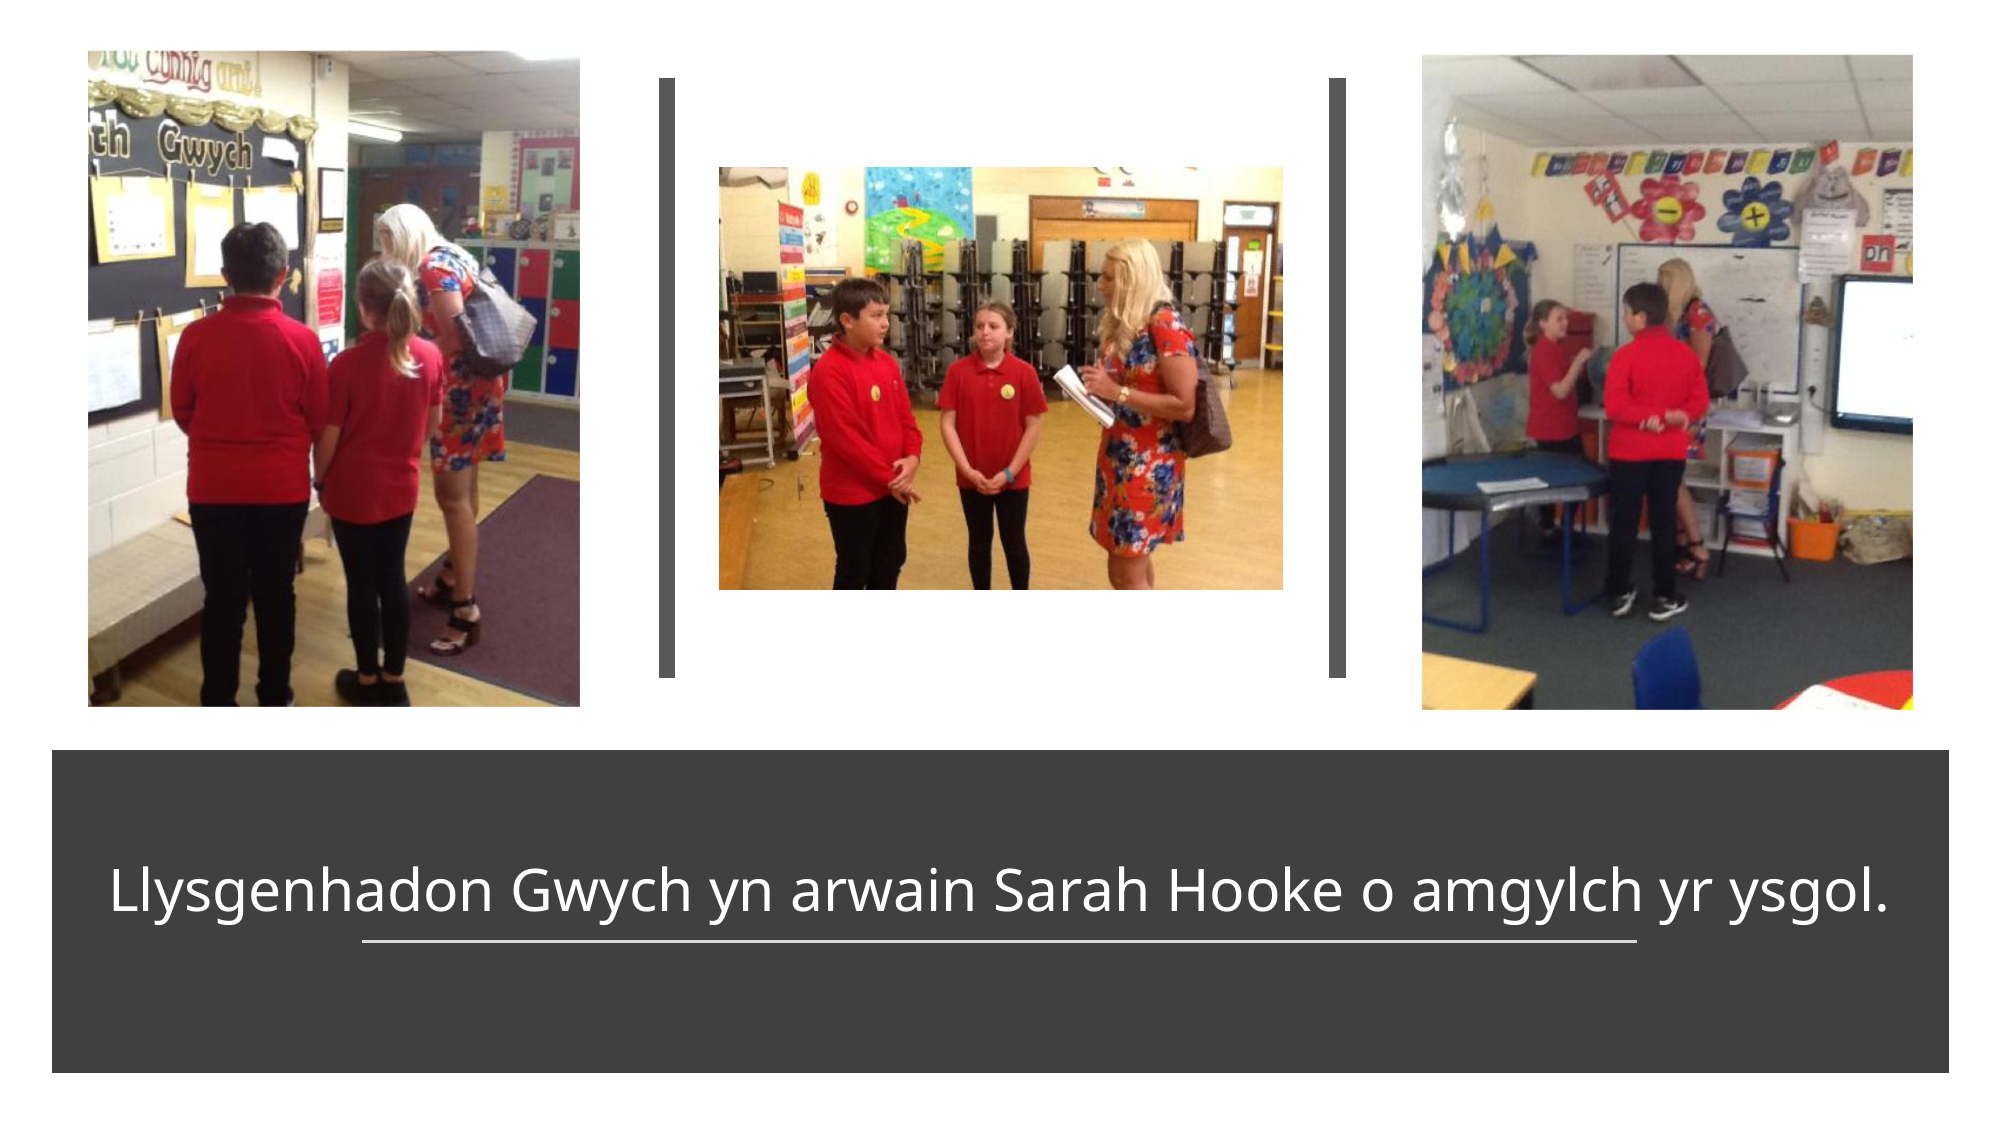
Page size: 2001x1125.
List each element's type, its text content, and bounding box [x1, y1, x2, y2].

picture [719, 167, 1283, 590]
picture [1339, 55, 1995, 709]
text_box Llysgenhadon Gwych yn arwain Sarah Hooke o amgylch yr ysgol. [86, 780, 1914, 933]
text_box [61, 759, 1939, 1064]
picture [5, 51, 662, 706]
